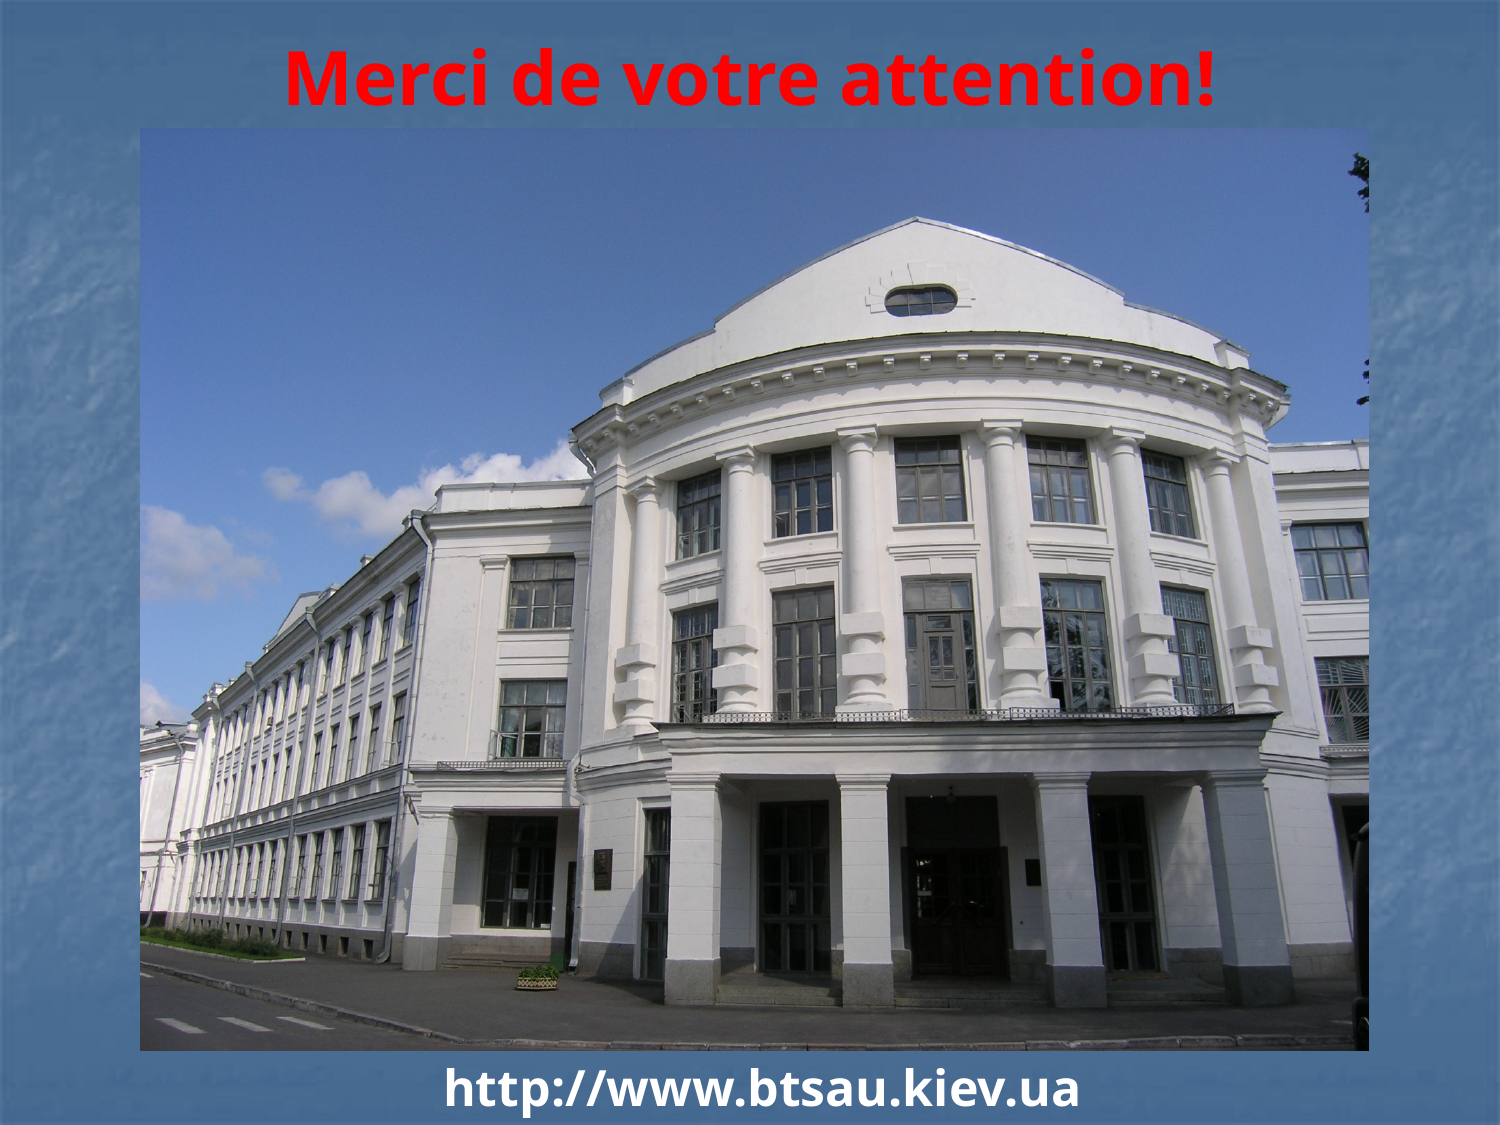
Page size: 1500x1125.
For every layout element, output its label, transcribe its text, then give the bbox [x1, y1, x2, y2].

picture [140, 128, 1369, 1051]
text_box http://www.btsau.kiev.ua [428, 1059, 1097, 1124]
text_box Merci de votre attention! [35, 23, 1465, 129]
